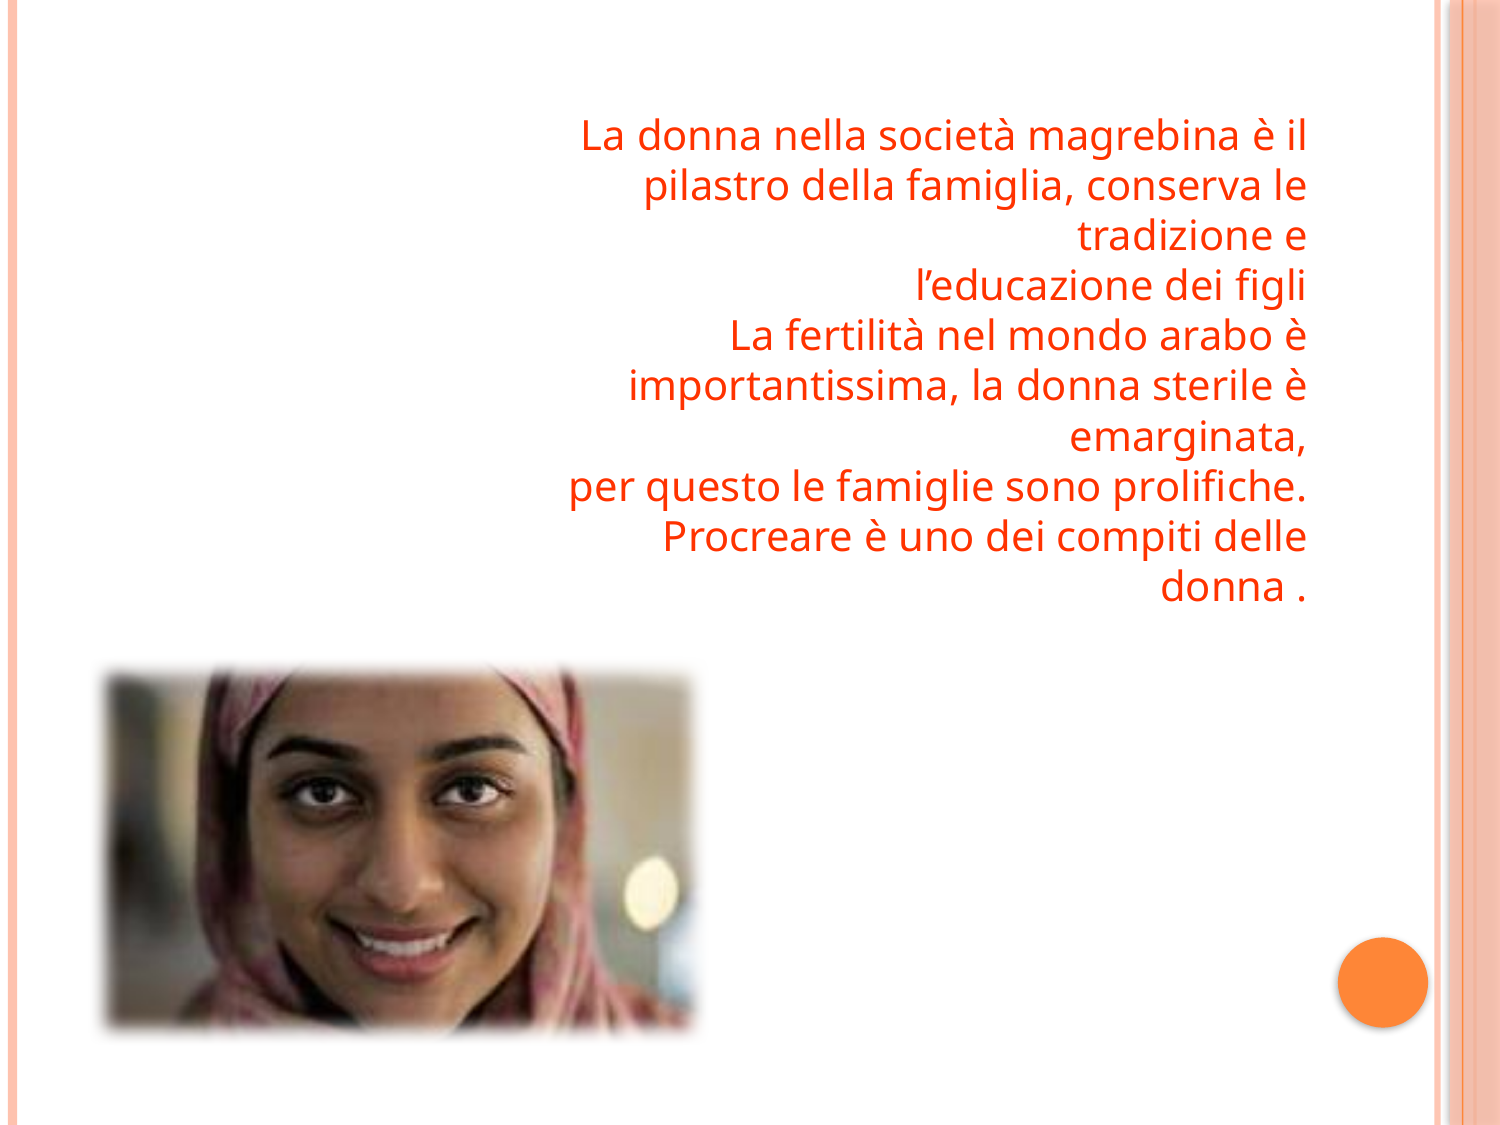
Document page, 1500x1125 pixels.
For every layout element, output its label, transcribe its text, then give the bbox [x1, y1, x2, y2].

text_box La donna nella società magrebina è il pilastro della famiglia, conserva le tradizione e l’educazione dei figli La fertilità nel mondo arabo è importantissima, la donna sterile è emarginata, per questo le famiglie sono prolifiche. Procreare è uno dei compiti delle donna . [549, 101, 1323, 617]
picture [87, 656, 709, 1047]
